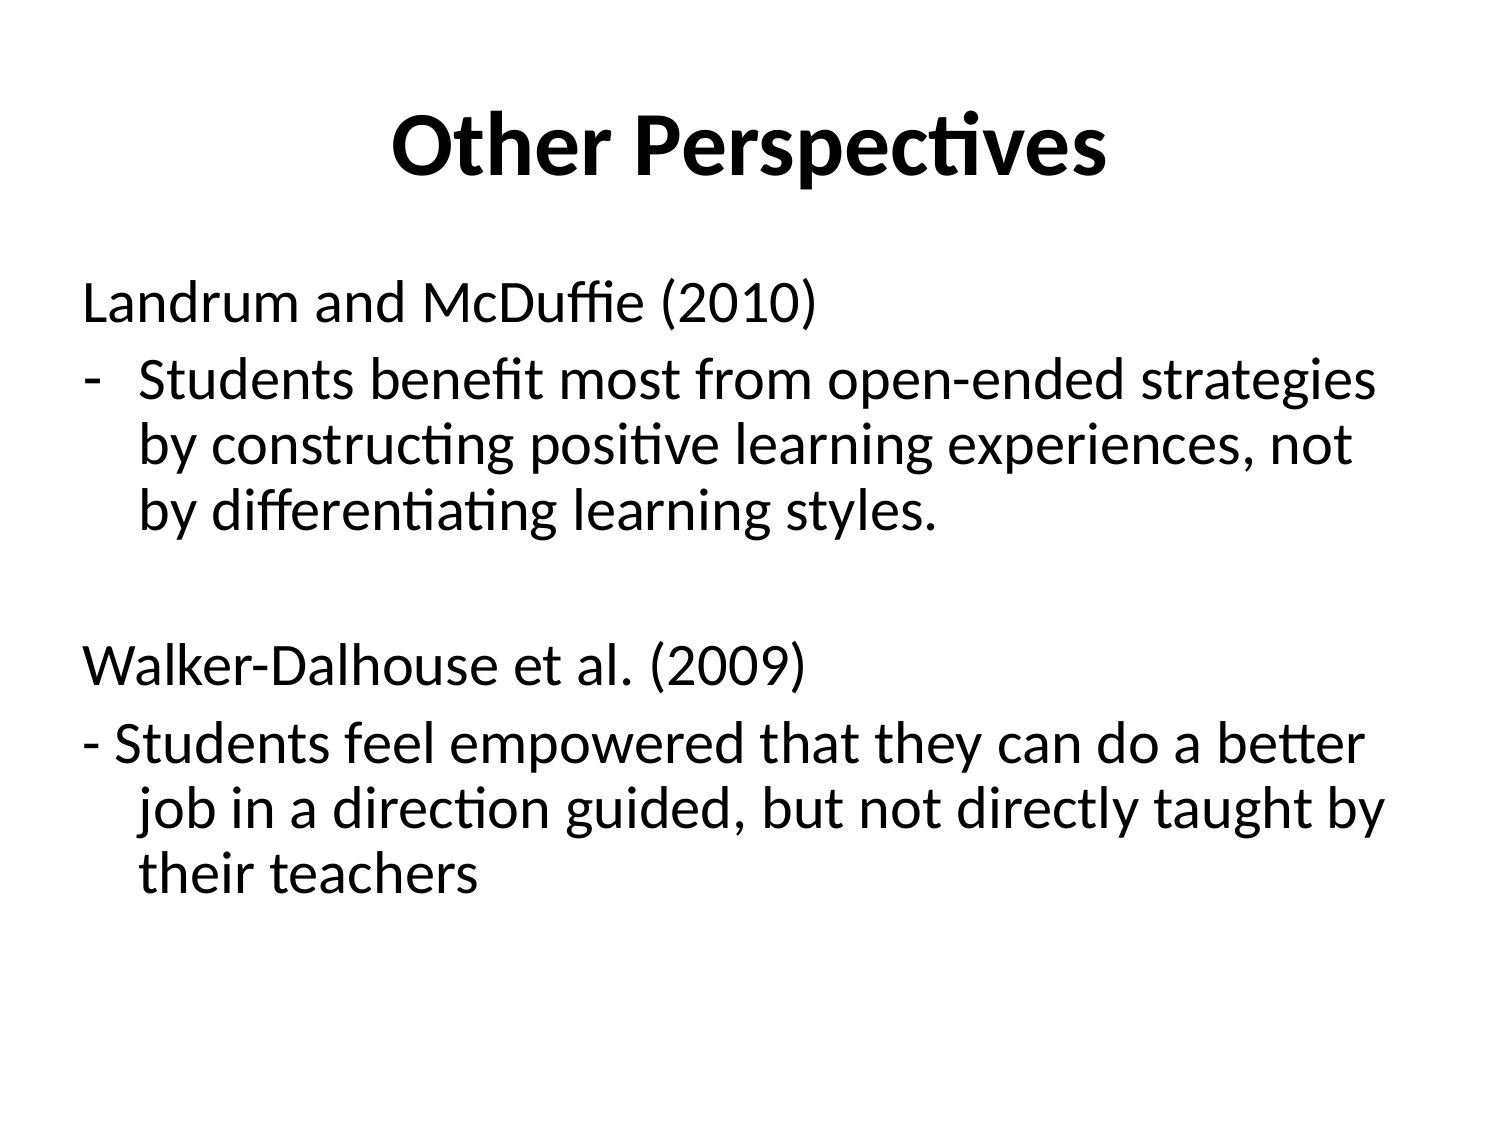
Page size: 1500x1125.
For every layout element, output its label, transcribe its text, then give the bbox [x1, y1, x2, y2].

list Landrum and McDuffie (2010) Students benefit most from open-ended strategies by constructing positive learning experiences, not by differentiating learning styles. Walker-Dalhouse et al. (2009) - Students feel empowered that they can do a better job in a direction guided, but not directly taught by their teachers [74, 261, 1426, 1006]
title Other Perspectives [74, 44, 1426, 234]
